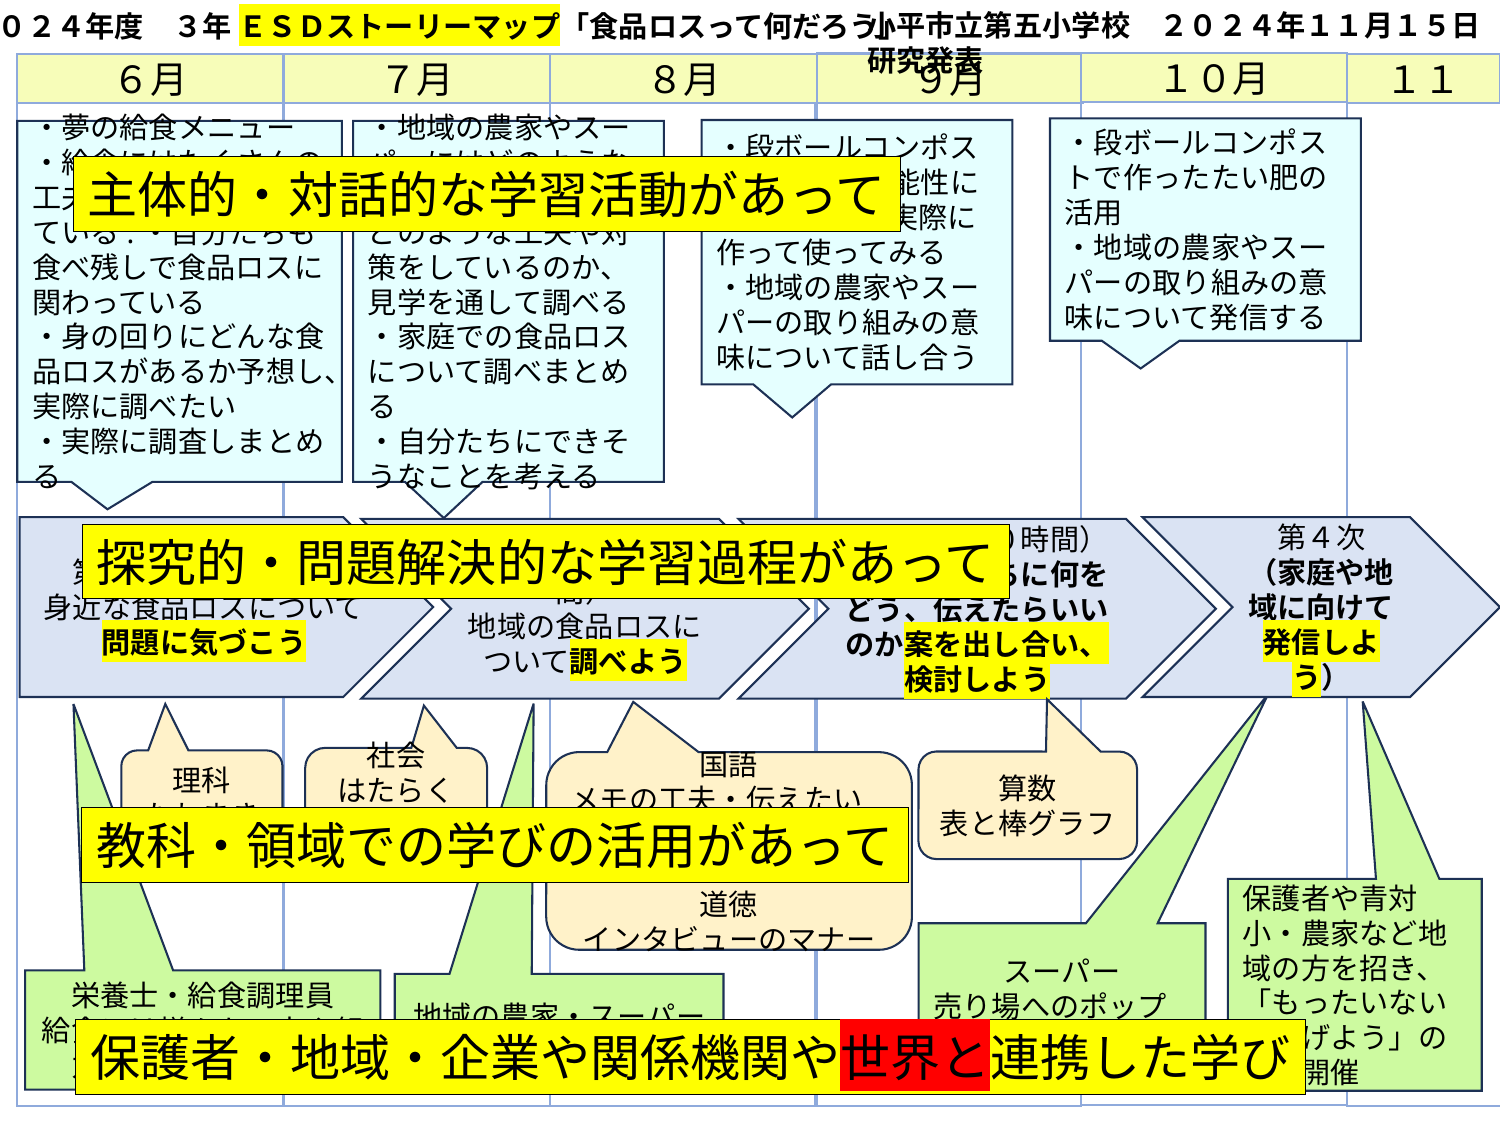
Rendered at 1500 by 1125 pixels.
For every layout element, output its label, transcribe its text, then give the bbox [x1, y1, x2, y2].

text_box １０月 [1080, 85, 1346, 103]
text_box ９月 [816, 52, 1084, 104]
text_box 理科 たねまき [120, 701, 284, 807]
text_box 栄養士・給食調理員 給食には様々な工夫や努力が込められている [24, 703, 382, 1091]
text_box [818, 601, 826, 616]
text_box ８月 [549, 53, 816, 104]
text_box 国語 メモの工夫・伝えたいことをはっきりさせて書こう・ 道徳 インタビューのマナー [545, 700, 913, 951]
text_box 算数 表と棒グラフ [917, 696, 1139, 861]
text_box ・地域の農家やスーパーにはどのような食品ロス問題があり、どのような工夫や対策をしているのか、見学を通して調べる ・家庭での食品ロスについて調べまとめる ・自分たちにできそうなことを考える [352, 119, 665, 156]
text_box ・段ボールコンポストの役割や可能性について知り、実際に作って使ってみる ・地域の農家やスーパーの取り組みの意味について話し合う [700, 118, 1014, 419]
text_box ・段ボールコンポストで作ったたい肥の活用 ・地域の農家やスーパーの取り組みの意味について発信する [1048, 117, 1362, 370]
text_box [533, 883, 551, 972]
text_box ・地域の農家やスーパーにはどのような食品ロス問題があり、どのような工夫や対策をしているのか、見学を通して調べる ・家庭での食品ロスについて調べまとめる ・自分たちにできそうなことを考える [352, 232, 665, 517]
text_box [551, 232, 818, 524]
text_box 地域の農家・スーパー 農作業体験、店の見学 [393, 883, 725, 1019]
text_box [818, 700, 1082, 1019]
text_box [551, 1095, 818, 1107]
text_box [818, 1095, 1082, 1107]
text_box [285, 1095, 551, 1107]
text_box [1348, 104, 1500, 604]
text_box [1082, 103, 1348, 117]
text_box [16, 483, 285, 1107]
text_box [551, 700, 632, 764]
text_box 第４次 （家庭や地域に向けて発信しよう） [1140, 516, 1500, 699]
text_box 第２次（２０時間） 地域の食品ロスについて調べよう [358, 599, 811, 700]
text_box [285, 104, 551, 156]
text_box [818, 104, 1082, 517]
text_box 地域の農家・スーパー 農作業体験、店の見学 [500, 703, 535, 807]
text_box 第３次（１０時間） 地域の方たちに何をどう、伝えたらいいのか案を出し合い、検討しよう [735, 517, 1218, 700]
text_box [634, 599, 818, 751]
text_box 第２次（２０時間） 地域の食品ロスについて調べよう [358, 517, 726, 524]
text_box 教科・領域での学びの活用があって [81, 807, 909, 883]
text_box [551, 104, 818, 156]
text_box [16, 102, 285, 119]
text_box [1346, 610, 1500, 1107]
text_box スーパー 売り場へのポップなどの掲示 [917, 699, 1267, 1019]
text_box [285, 883, 476, 1019]
text_box 主体的・対話的な学習活動があって [73, 156, 901, 232]
text_box 探究的・問題解決的な学習過程があって [82, 524, 1010, 599]
text_box [551, 938, 818, 1019]
text_box [1160, 699, 1348, 1019]
text_box 保護者・地域・企業や関係機関や世界と連携した学び [75, 1019, 1306, 1095]
text_box 第１次（１０時間） 身近な食品ロスについて 問題に気づこう [18, 516, 435, 699]
text_box [448, 483, 551, 517]
text_box 小平市立第五小学校 ２０２４年１１月１５日研究発表 [852, 0, 1500, 85]
text_box [1082, 1092, 1348, 1106]
text_box １１ [1346, 85, 1500, 104]
text_box 社会 はたらく人のしごと [304, 703, 489, 807]
text_box [1082, 342, 1348, 922]
text_box ６月 [16, 53, 282, 102]
text_box ・夢の給食メニュー ・給食にはたくさんの工夫や努力が込められている.・自分たちも食べ残しで食品ロスに関わっている ・身の回りにどんな食品ロスがあるか予想し、実際に調べたい ・実際に調査しまとめる [16, 119, 343, 511]
text_box ７月 [282, 53, 549, 104]
text_box 保護者や青対小・農家など地域の方を招き、「もったいないを広げよう」の会、開催 [1226, 701, 1483, 1092]
text_box [285, 232, 440, 524]
text_box [285, 599, 551, 807]
text_box ２０２４年度 ３年 ＥＳＤストーリーマップ「食品ロスって何だろう」 [0, 1, 852, 51]
